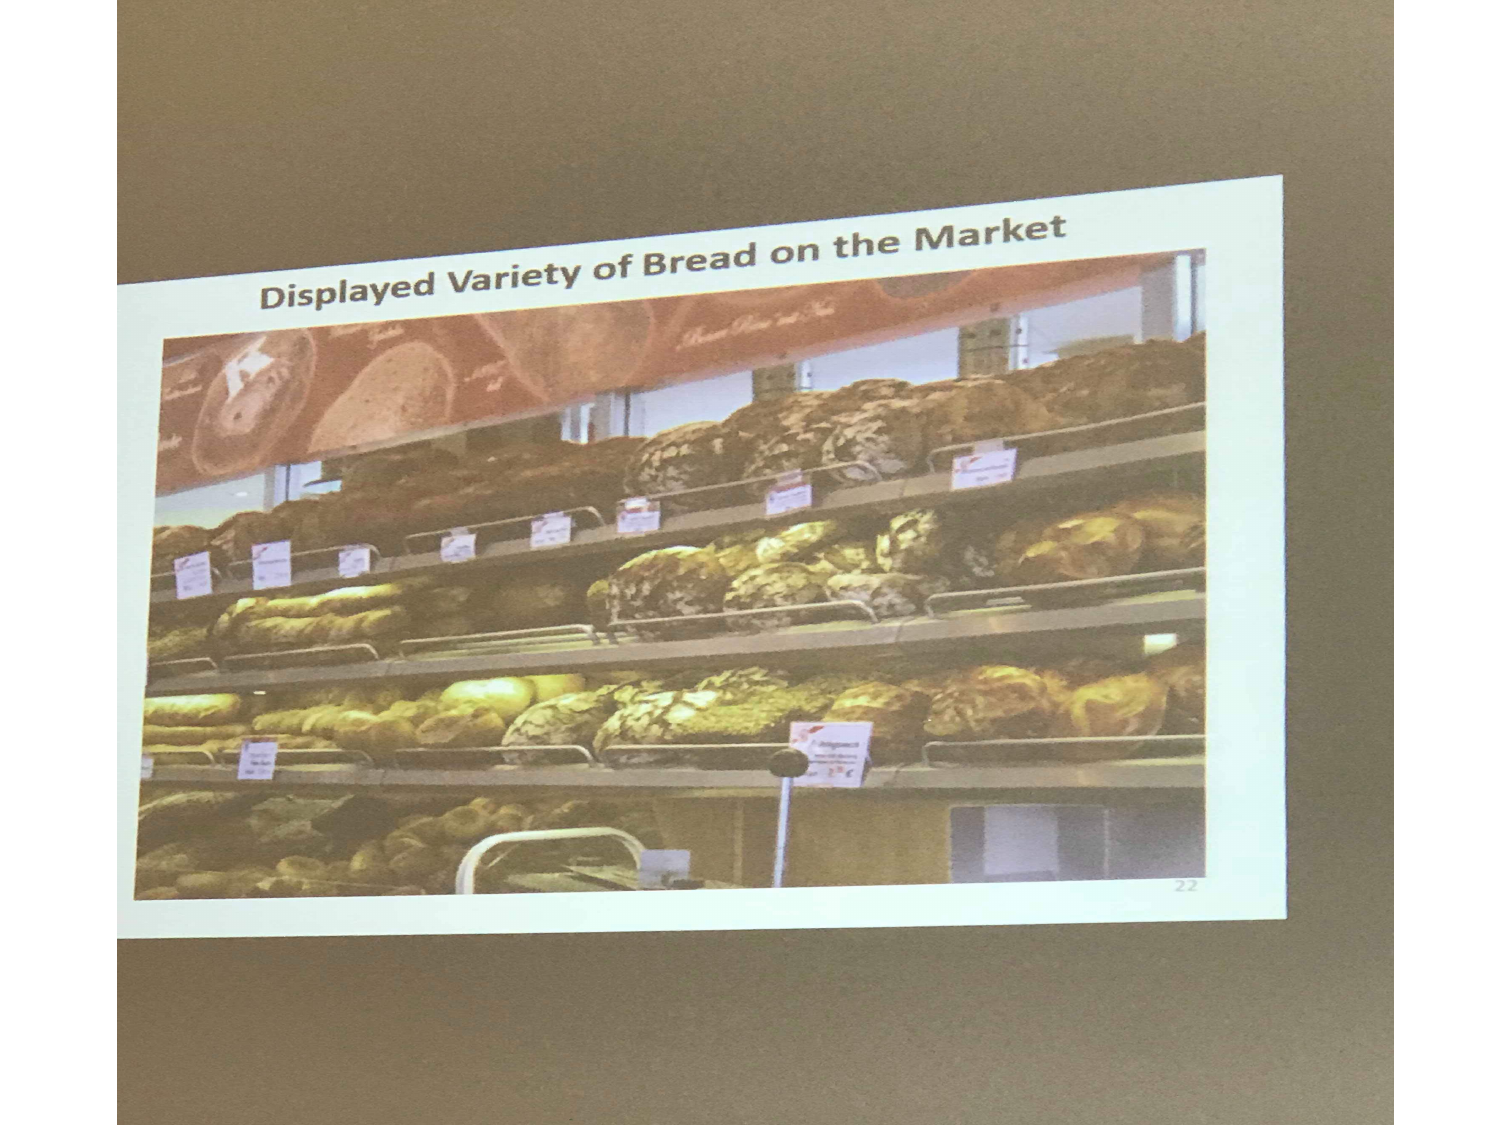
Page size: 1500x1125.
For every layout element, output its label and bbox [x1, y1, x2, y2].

picture [117, 0, 1394, 1125]
